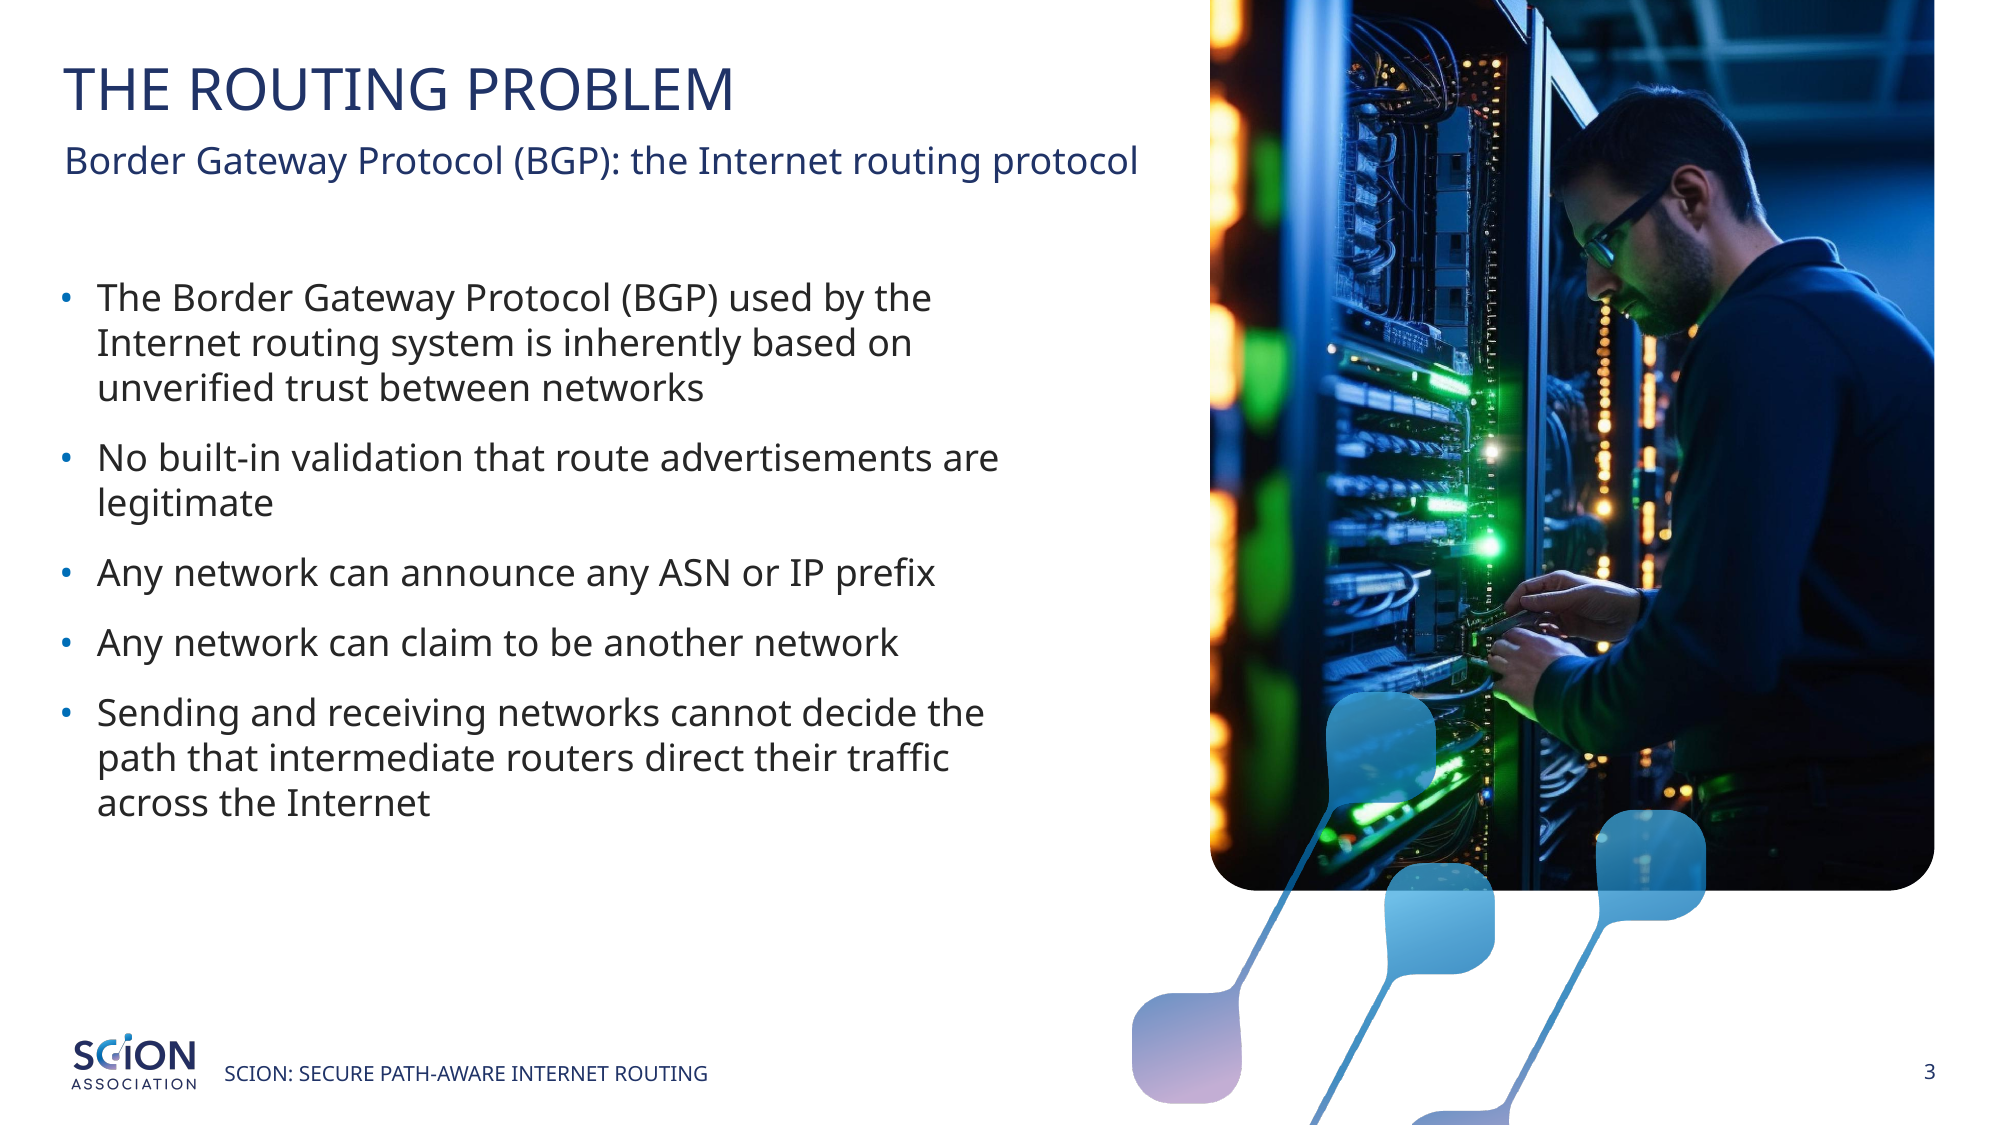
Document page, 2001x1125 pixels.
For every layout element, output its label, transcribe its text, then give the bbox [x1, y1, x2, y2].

slide_number 3 [1781, 1042, 1936, 1103]
picture [62, 1024, 205, 1099]
picture [1065, 0, 1935, 1125]
text_box The Border Gateway Protocol (BGP) used by the Internet routing system is inherently based on unverified trust between networks No built-in validation that route advertisements are legitimate Any network can announce any ASN or IP prefix Any network can claim to be another network Sending and receiving networks cannot decide the path that intermediate routers direct their traffic across the Internet [44, 266, 1080, 832]
title THE ROUTING PROBLEM [64, 59, 1204, 119]
list Border Gateway Protocol (BGP): the Internet routing protocol [64, 137, 1204, 198]
footer SCION: SECURE PATH-AWARE INTERNET ROUTING [224, 1042, 900, 1103]
